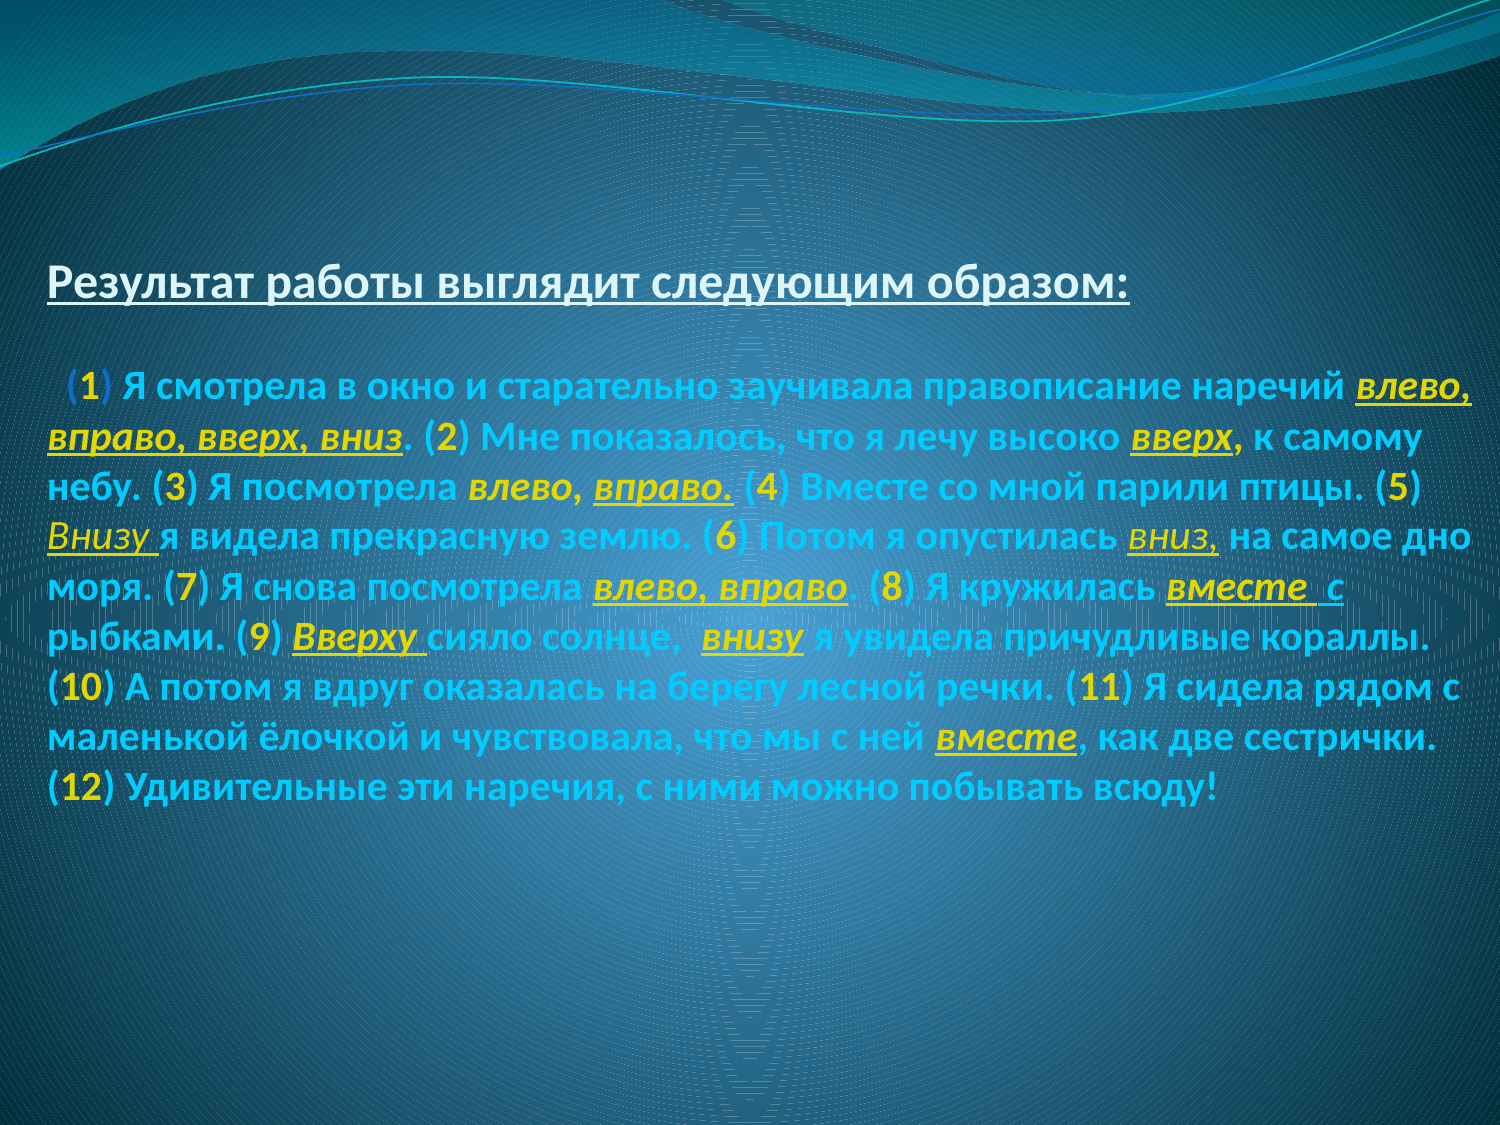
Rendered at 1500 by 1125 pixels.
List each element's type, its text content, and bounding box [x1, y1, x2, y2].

list [218, 278, 1442, 1022]
title Результат работы выглядит следующим образом: (1) Я смотрела в окно и старательно заучивала правописание наречий влево, вправо, вверх, вниз. (2) Мне показалось, что я лечу высоко вверх, к самому небу. (3) Я посмотрела влево, вправо. (4) Вместе со мной парили птицы. (5) Внизу я видела прекрасную землю. (6) Потом я опустилась вниз, на самое дно моря. (7) Я снова посмотрела влево, вправо. (8) Я кружилась вместе с рыбками. (9) Вверху сияло солнце, внизу я увидела причудливые кораллы. (10) А потом я вдруг оказалась на берегу лесной речки. (11) Я сидела рядом с маленькой ёлочкой и чувствовала, что мы с ней вместе, как две сестрички. (12) Удивительные эти наречия, с ними можно побывать всюду! [46, 105, 1500, 809]
